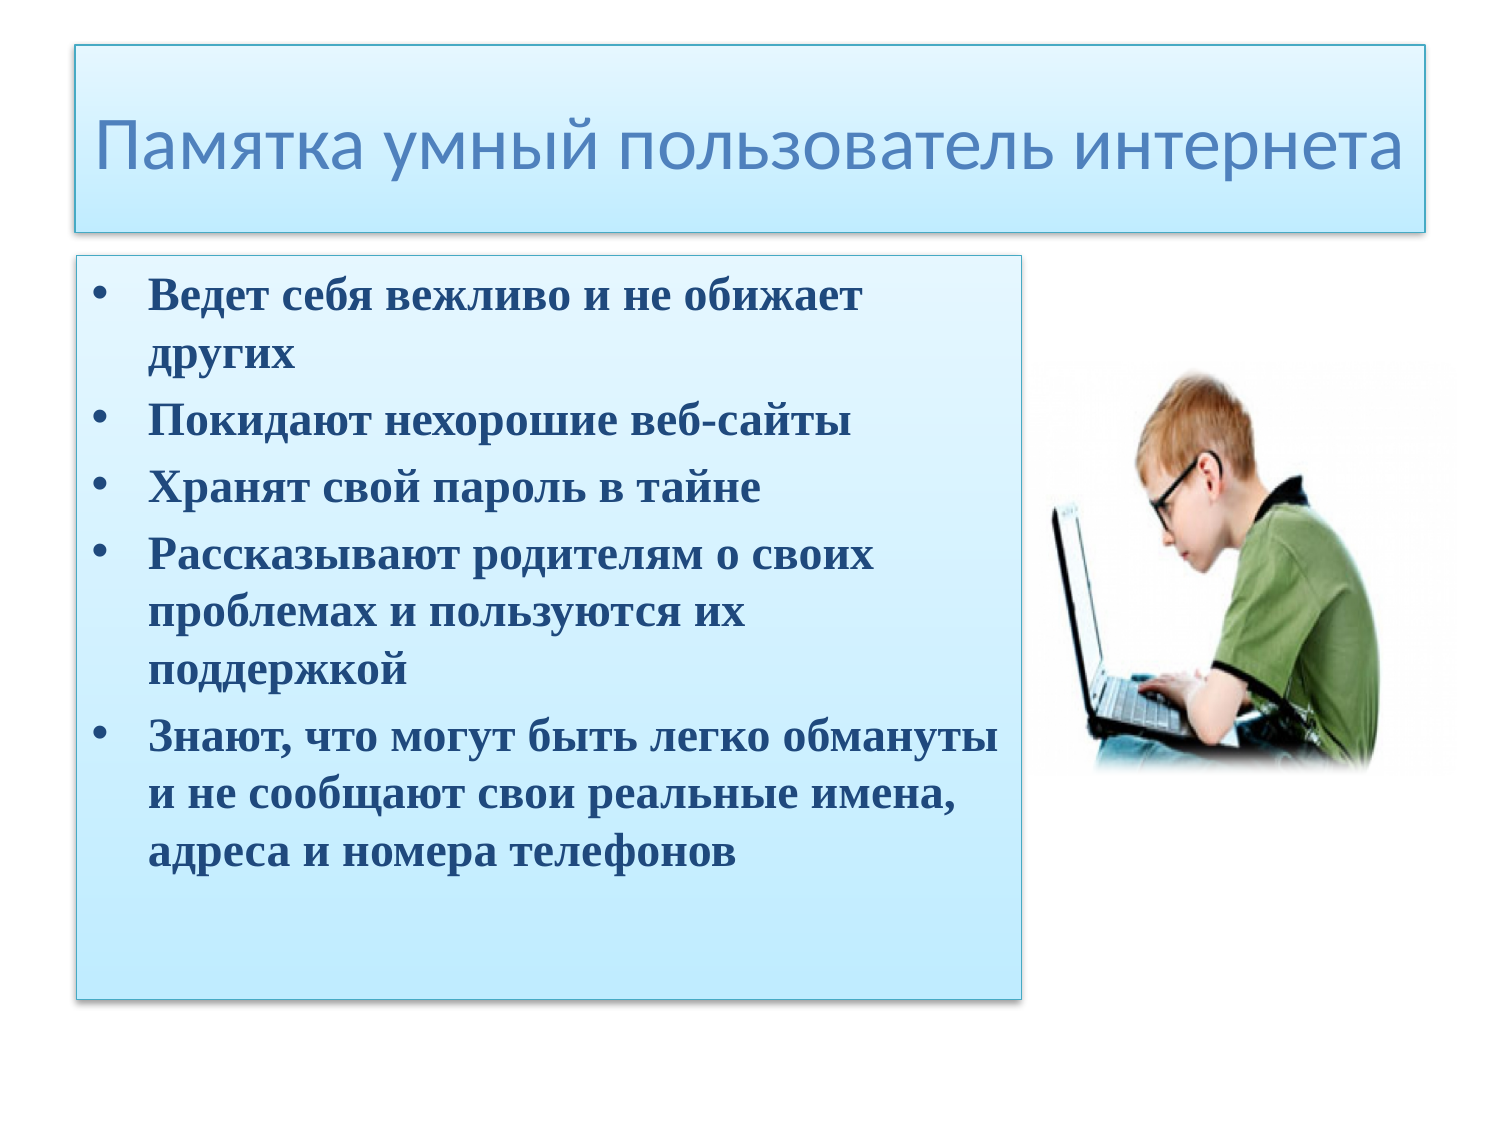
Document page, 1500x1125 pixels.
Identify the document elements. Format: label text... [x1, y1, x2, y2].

list Ведет себя вежливо и не обижает других Покидают нехорошие веб-сайты Хранят свой пароль в тайне Рассказывают родителям о своих проблемах и пользуются их поддержкой Знают, что могут быть легко обмануты и не сообщают свои реальные имена, адреса и номера телефонов [76, 255, 1022, 1000]
picture [1021, 361, 1459, 778]
title Памятка умный пользователь интернета [74, 44, 1426, 233]
